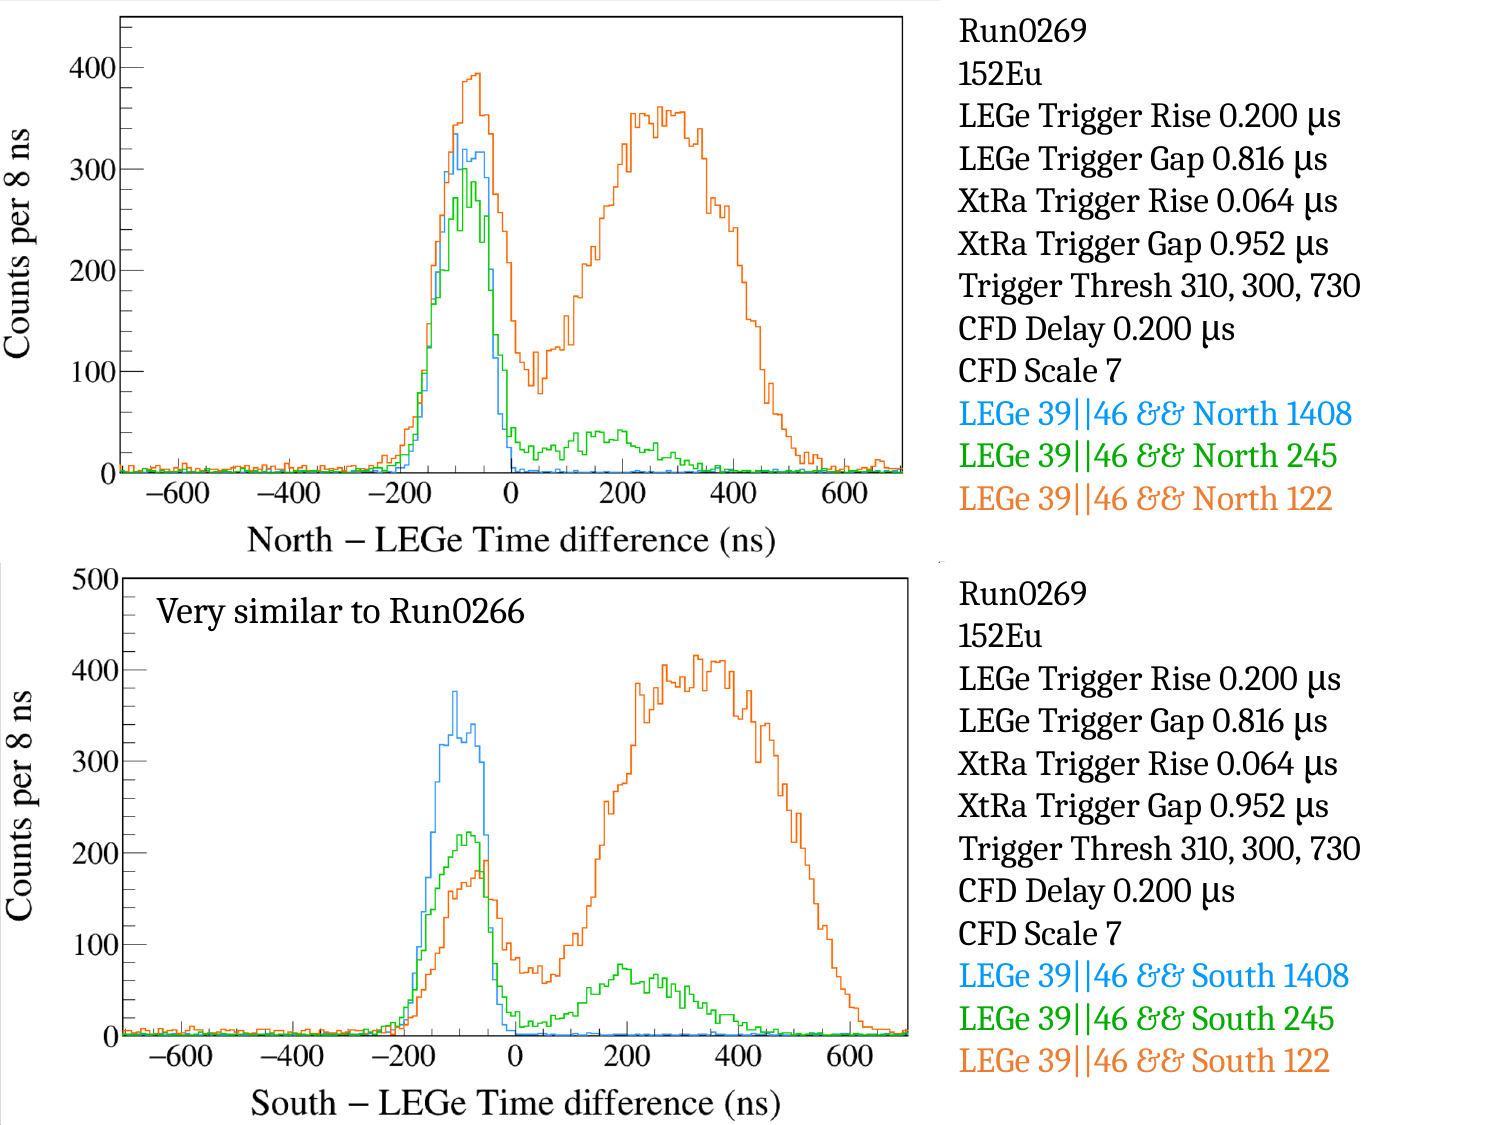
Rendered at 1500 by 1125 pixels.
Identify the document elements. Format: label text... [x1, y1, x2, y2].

text_box Run0269 152Eu LEGe Trigger Rise 0.200 μs LEGe Trigger Gap 0.816 μs XtRa Trigger Rise 0.064 μs XtRa Trigger Gap 0.952 μs Trigger Thresh 310, 300, 730 CFD Delay 0.200 μs CFD Scale 7 LEGe 39||46 && North 1408 LEGe 39||46 && North 245 LEGe 39||46 && North 122 [943, 0, 1500, 525]
text_box Run0269 152Eu LEGe Trigger Rise 0.200 μs LEGe Trigger Gap 0.816 μs XtRa Trigger Rise 0.064 μs XtRa Trigger Gap 0.952 μs Trigger Thresh 310, 300, 730 CFD Delay 0.200 μs CFD Scale 7 LEGe 39||46 && South 1408 LEGe 39||46 && South 245 LEGe 39||46 && South 122 [945, 562, 1500, 1088]
picture [0, 0, 945, 1125]
